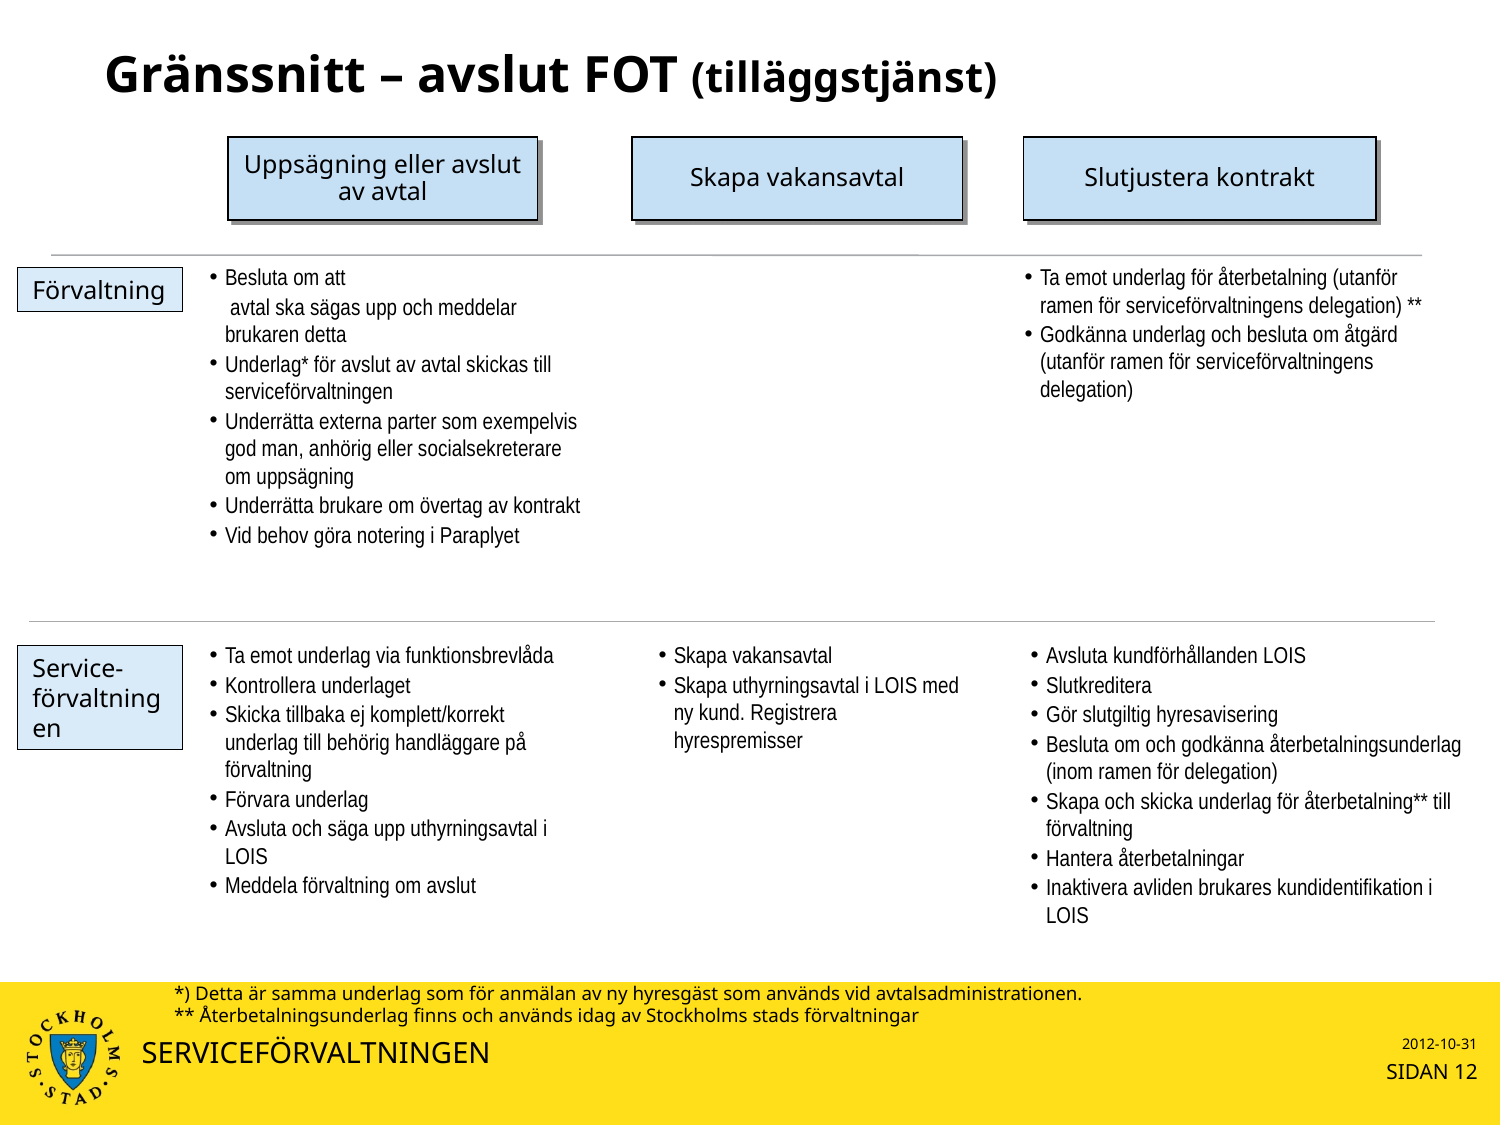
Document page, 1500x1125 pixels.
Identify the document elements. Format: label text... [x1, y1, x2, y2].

text_box Avsluta kundförhållanden LOIS Slutkreditera Gör slutgiltig hyresavisering Besluta om och godkänna återbetalningsunderlag (inom ramen för delegation) Skapa och skicka underlag för återbetalning** till förvaltning Hantera återbetalningar Inaktivera avliden brukares kundidentifikation i LOIS [1015, 633, 1495, 936]
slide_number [1003, 1034, 1478, 1059]
title Gränssnitt – avslut FOT (tilläggstjänst) [104, 41, 1477, 165]
text_box Besluta om att avtal ska sägas upp och meddelar brukaren detta Underlag* för avslut av avtal skickas till serviceförvaltningen Underrätta externa parter som exempelvis god man, anhörig eller socialsekreterare om uppsägning Underrätta brukare om övertag av kontrakt Vid behov göra notering i Paraplyet [194, 265, 597, 615]
text_box Skapa vakansavtal [631, 137, 963, 220]
text_box Uppsägning eller avslut av avtal [228, 137, 538, 220]
footer SERVICEFÖRVALTNINGEN [141, 1034, 751, 1071]
text_box Slutjustera kontrakt [1023, 137, 1376, 220]
text_box Ta emot underlag för återbetalning (utanför ramen för serviceförvaltningens delegation) ** Godkänna underlag och besluta om åtgärd (utanför ramen för serviceförvaltningens delegation) [1009, 255, 1459, 437]
text_box Ta emot underlag via funktionsbrevlåda Kontrollera underlaget Skicka tillbaka ej komplett/korrekt underlag till behörig handläggare på förvaltning Förvara underlag Avsluta och säga upp uthyrningsavtal i LOIS Meddela förvaltning om avslut [194, 633, 597, 936]
text_box *) Detta är samma underlag som för anmälan av ny hyresgäst som används vid avtalsadministrationen. ** Återbetalningsunderlag finns och används idag av Stockholms stads förvaltningar [159, 974, 1459, 1035]
picture [0, 982, 1500, 1125]
text_box Skapa vakansavtal Skapa uthyrningsavtal i LOIS med ny kund. Registrera hyrespremisser [643, 633, 987, 760]
text_box Förvaltning [17, 267, 183, 312]
text_box Service-förvaltningen [17, 645, 183, 750]
slide_number SIDAN 12 [1003, 1059, 1478, 1092]
